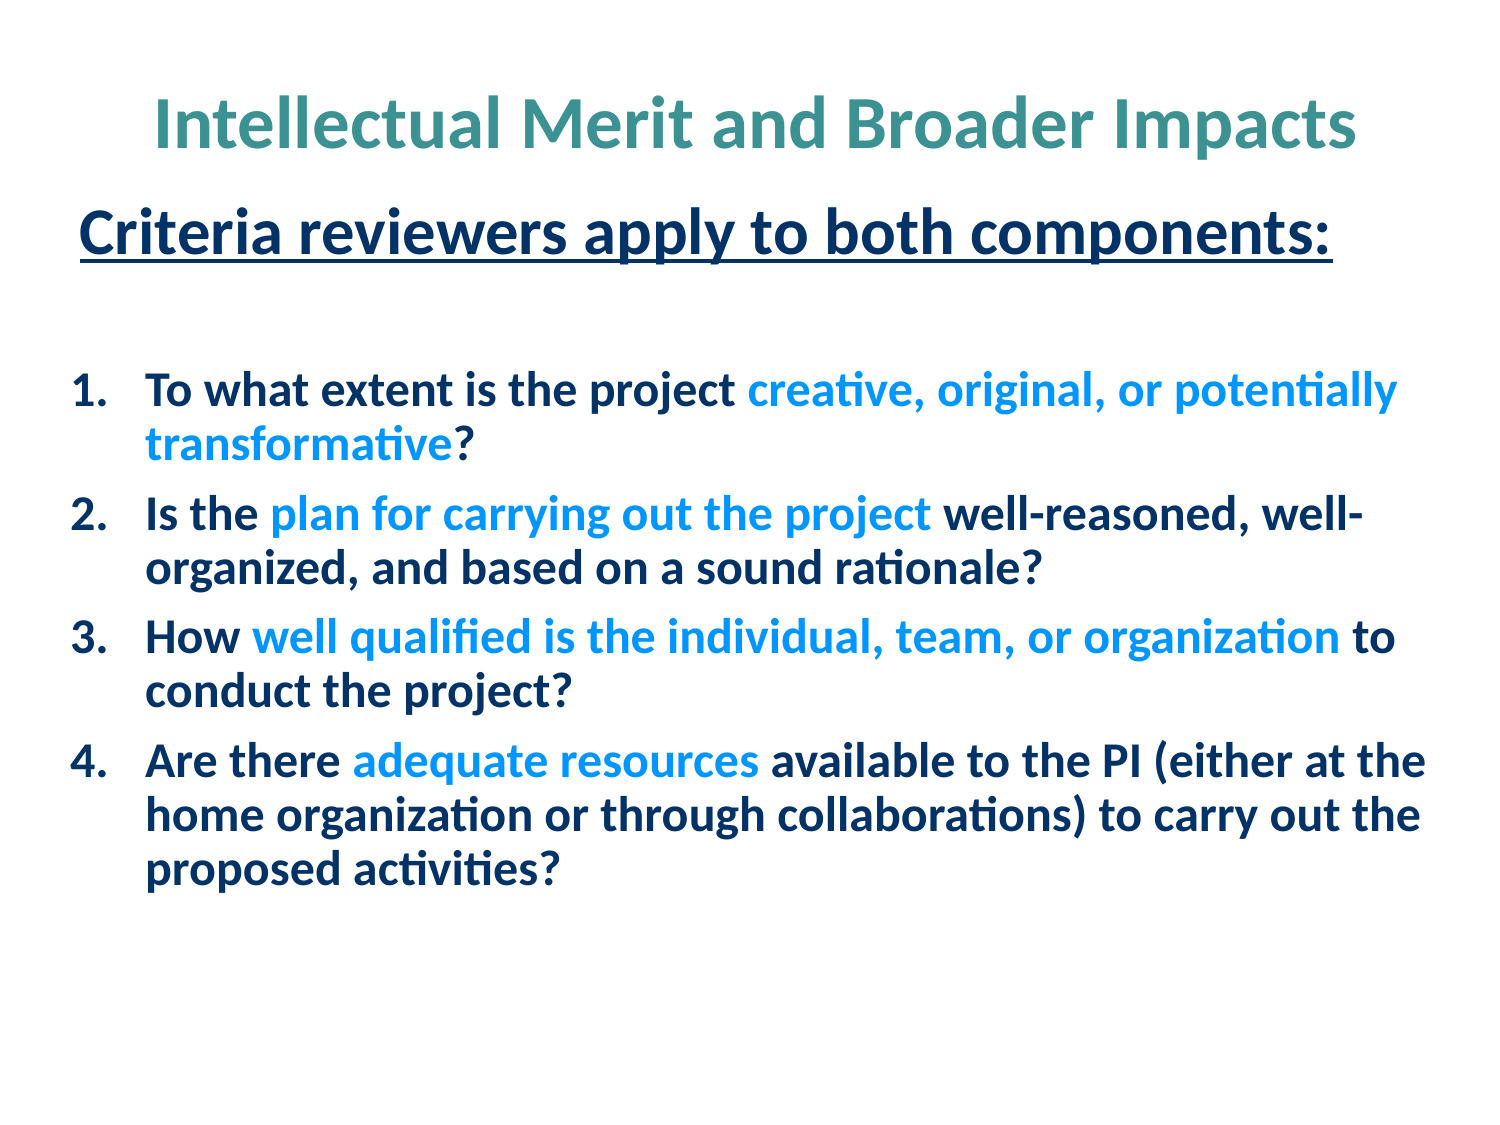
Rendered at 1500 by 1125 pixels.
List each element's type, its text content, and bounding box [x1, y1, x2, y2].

list Criteria reviewers apply to both components: To what extent is the project creative, original, or potentially transformative? Is the plan for carrying out the project well-reasoned, well-organized, and based on a sound rationale? How well qualified is the individual, team, or organization to conduct the project? Are there adequate resources available to the PI (either at the home organization or through collaborations) to carry out the proposed activities? [45, 189, 1467, 1019]
title Intellectual Merit and Broader Impacts [91, 16, 1422, 189]
